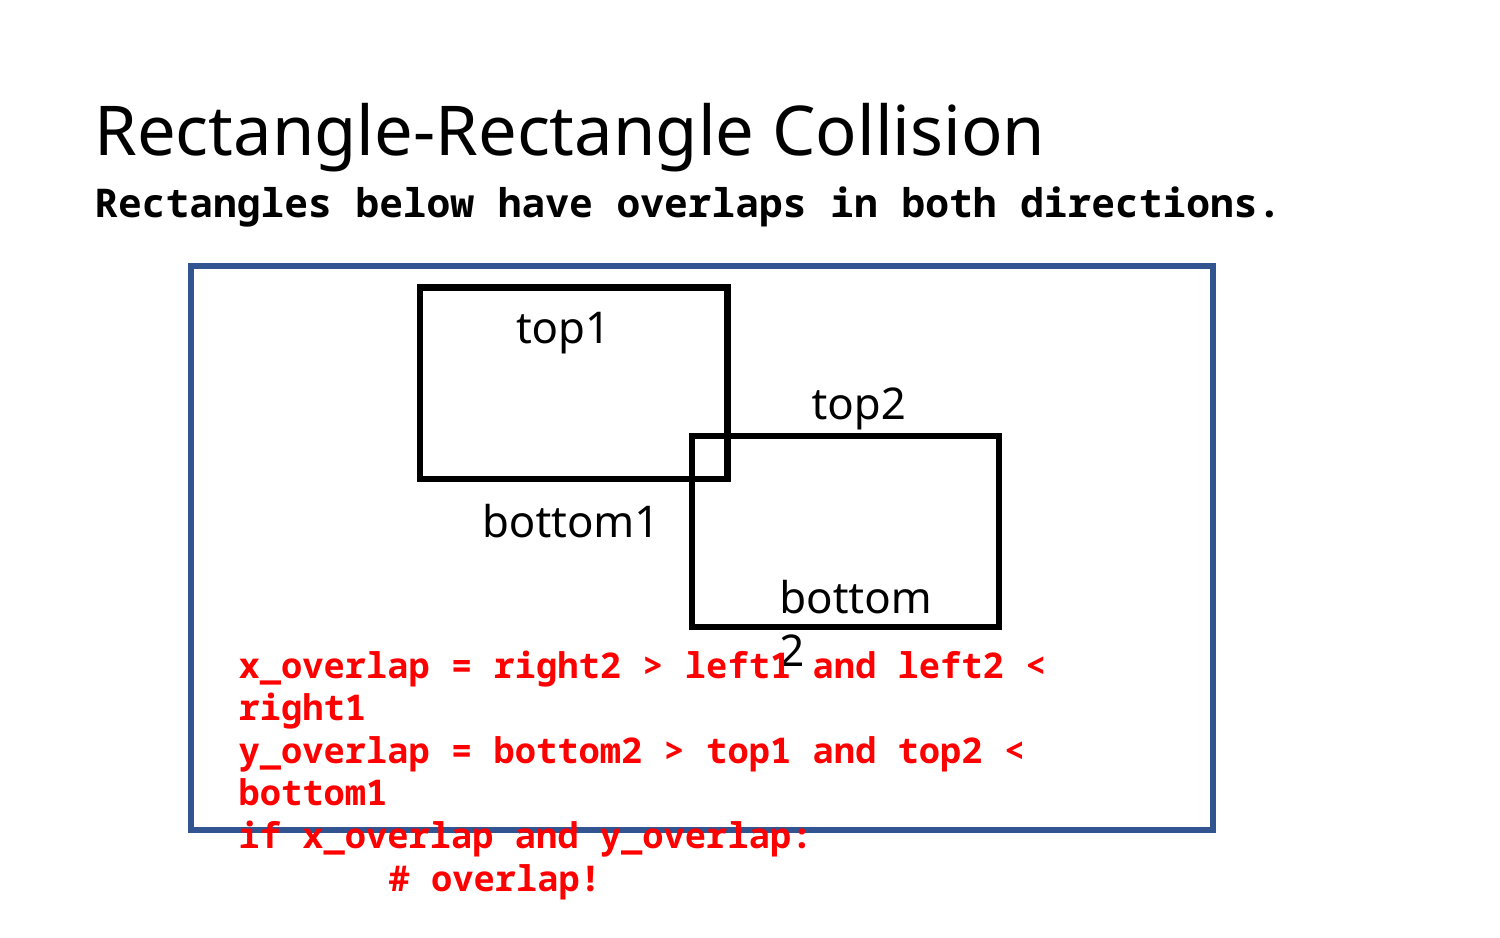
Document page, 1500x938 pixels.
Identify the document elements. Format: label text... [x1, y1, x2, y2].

text_box top2 [796, 368, 935, 435]
text_box [691, 435, 1000, 628]
text_box bottom2 [764, 562, 969, 635]
text_box [419, 287, 728, 480]
text_box x_overlap = right2 > left1 and left2 < right1 y_overlap = bottom2 > top1 and top2 < bottom1 if x_overlap and y_overlap: # overlap! [223, 635, 1130, 938]
text_box top1 [501, 292, 641, 360]
title Rectangle-Rectangle Collision [79, 76, 1237, 175]
text_box bottom1 [467, 486, 691, 554]
list Rectangles below have overlaps in both directions. [79, 175, 1438, 934]
text_box [190, 265, 1214, 831]
